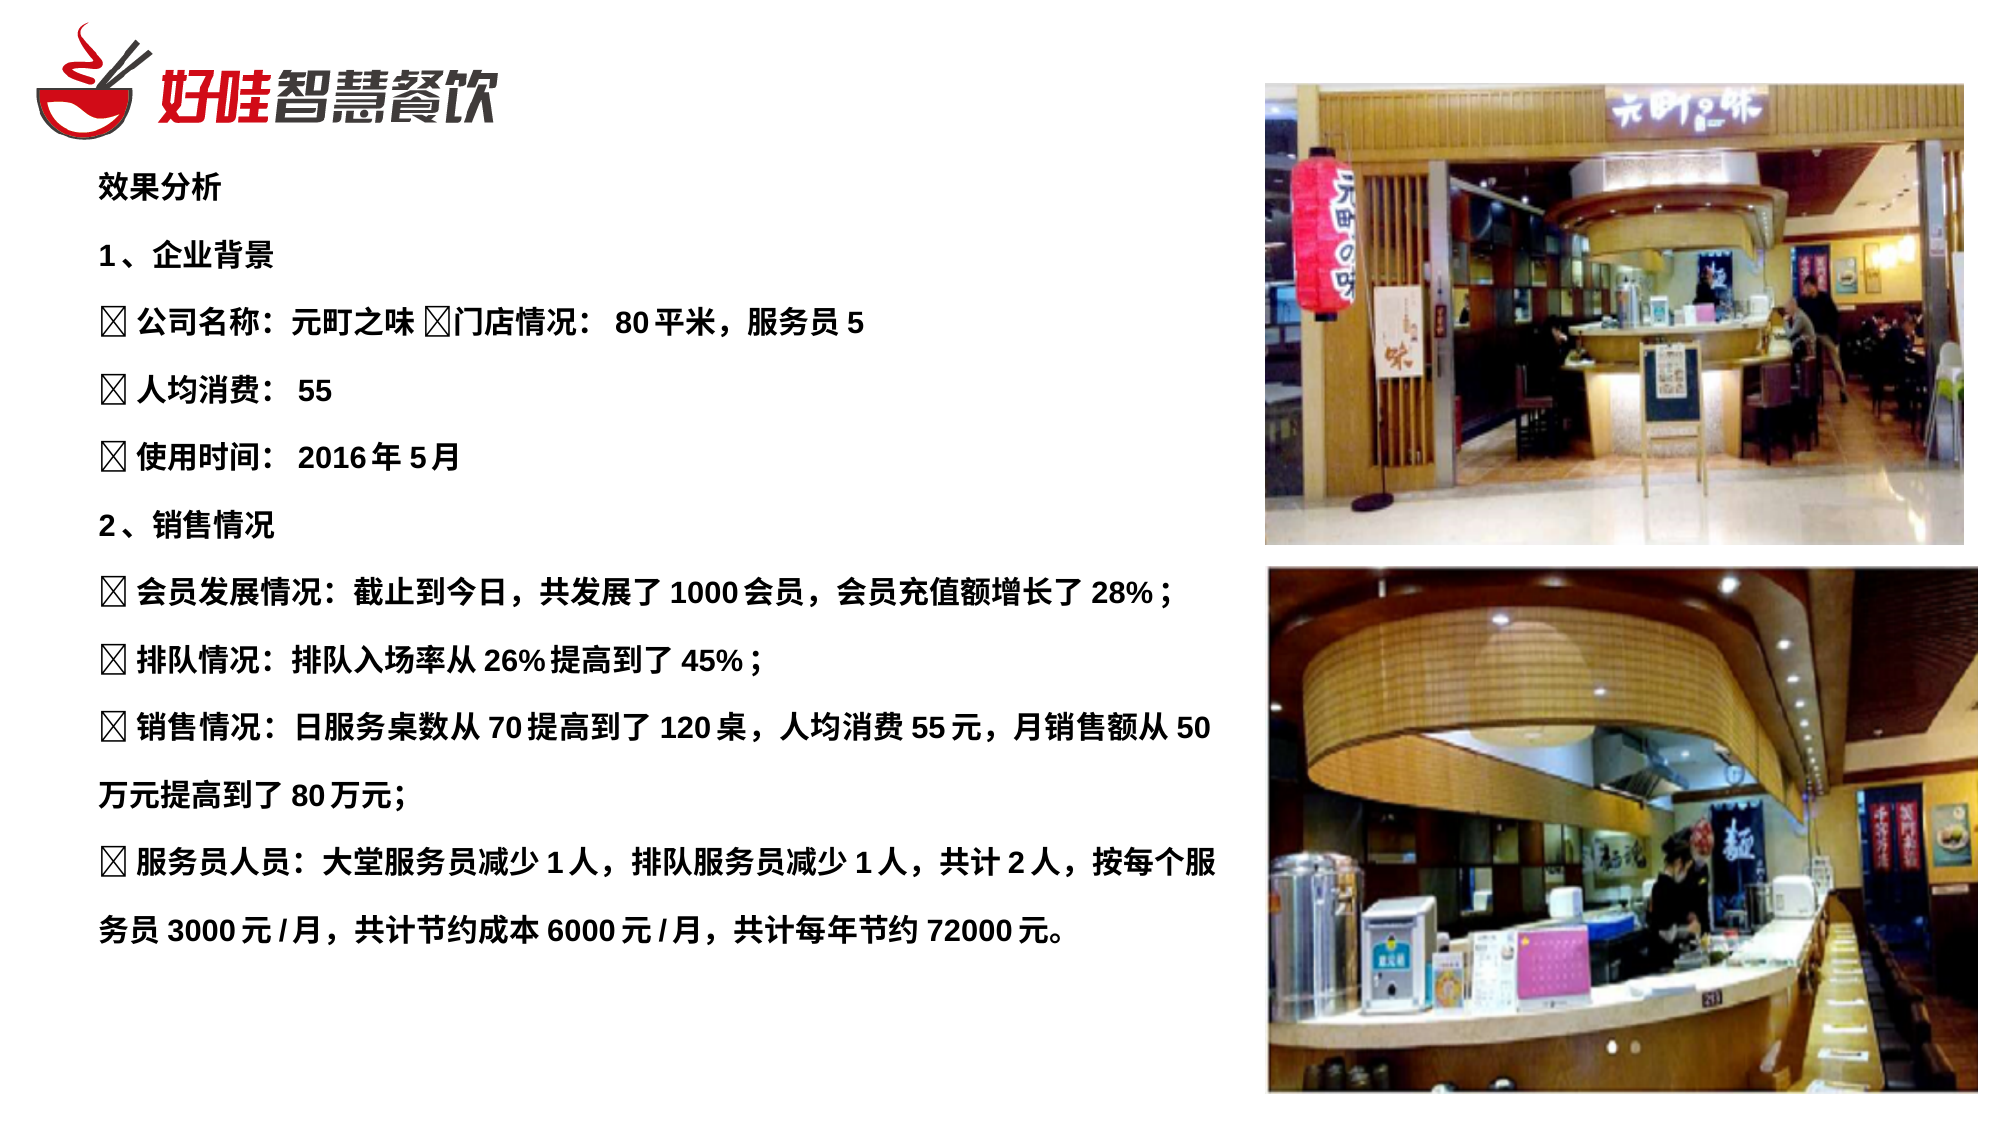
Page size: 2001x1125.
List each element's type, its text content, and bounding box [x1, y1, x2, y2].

picture [1265, 83, 1964, 545]
picture [11, 5, 524, 167]
picture [1265, 566, 1978, 1094]
text_box 效果分析 1、企业背景 公司名称：元町之味 门店情况：80平米，服务员5 人均消费：55 使用时间：2016年5月 2、销售情况 会员发展情况：截止到今日，共发展了1000会员，会员充值额增长了28%； 排队情况：排队入场率从26%提高到了45%； 销售情况：日服务桌数从70提高到了120桌，人均消费55元，月销售额从50万元提高到了80万元； 服务员人员：大堂服务员减少1人，排队服务员减少1人，共计2人，按每个服务员3000元/月，共计节约成本6000元/月，共计每年节约72000元。 [115, 167, 1201, 932]
